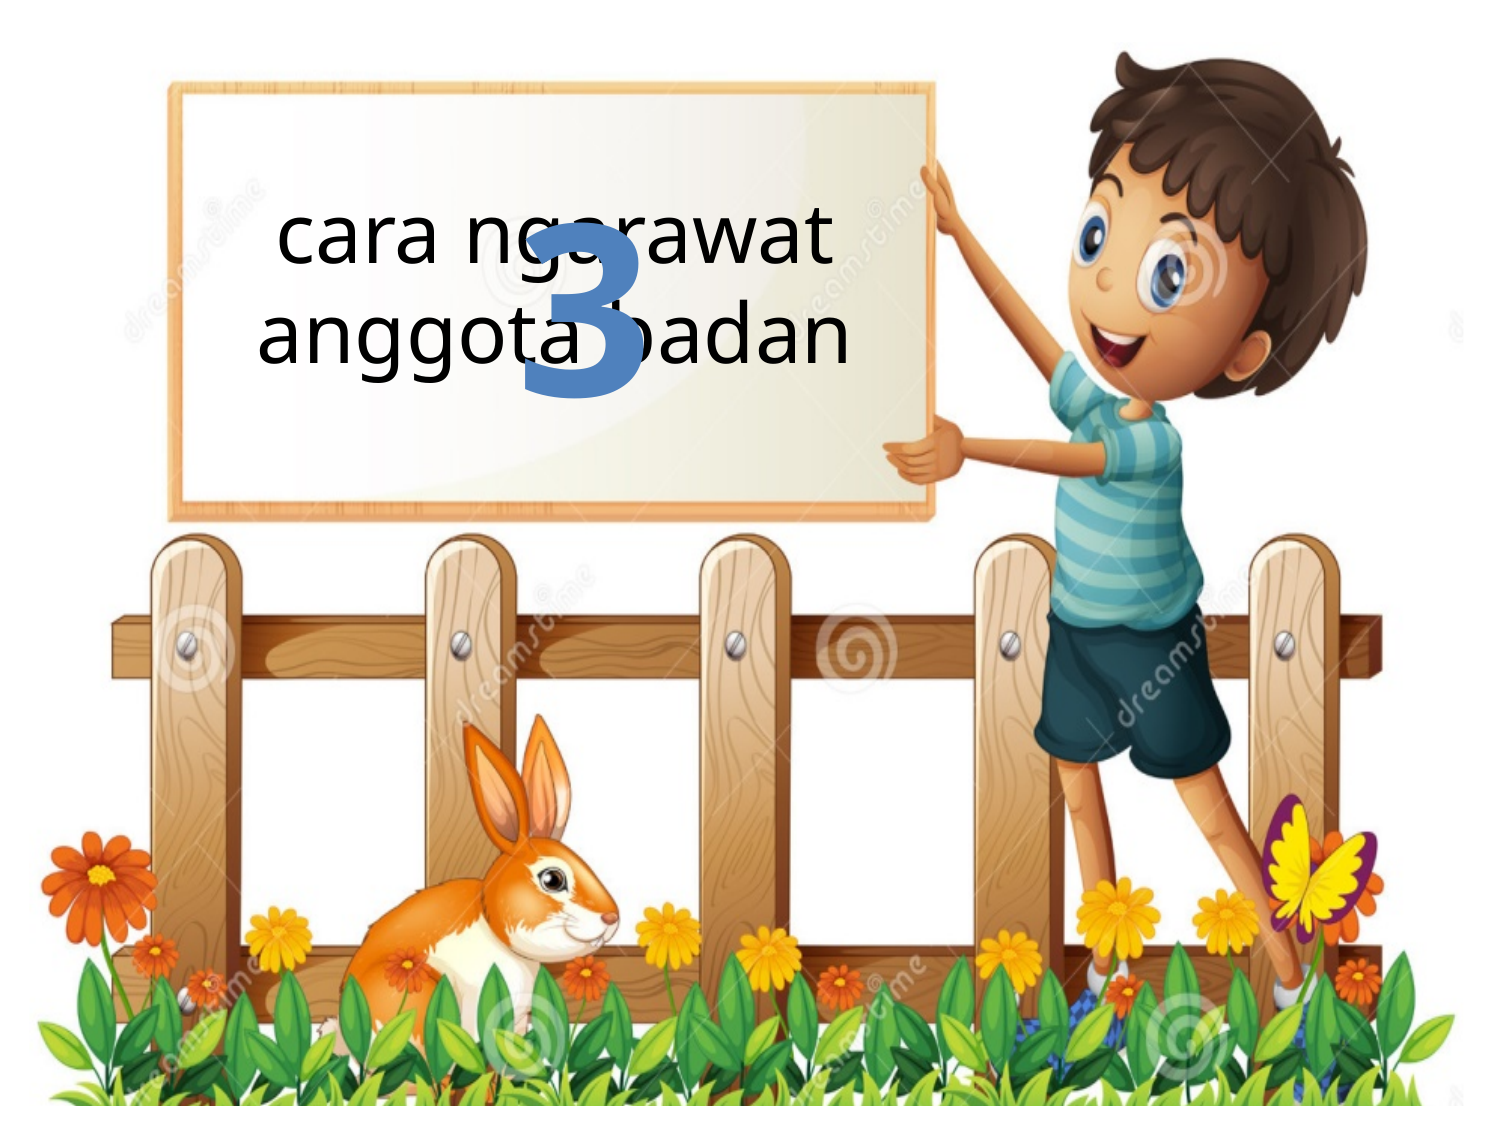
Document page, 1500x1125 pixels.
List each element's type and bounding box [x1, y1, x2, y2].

list [29, 42, 1464, 1107]
